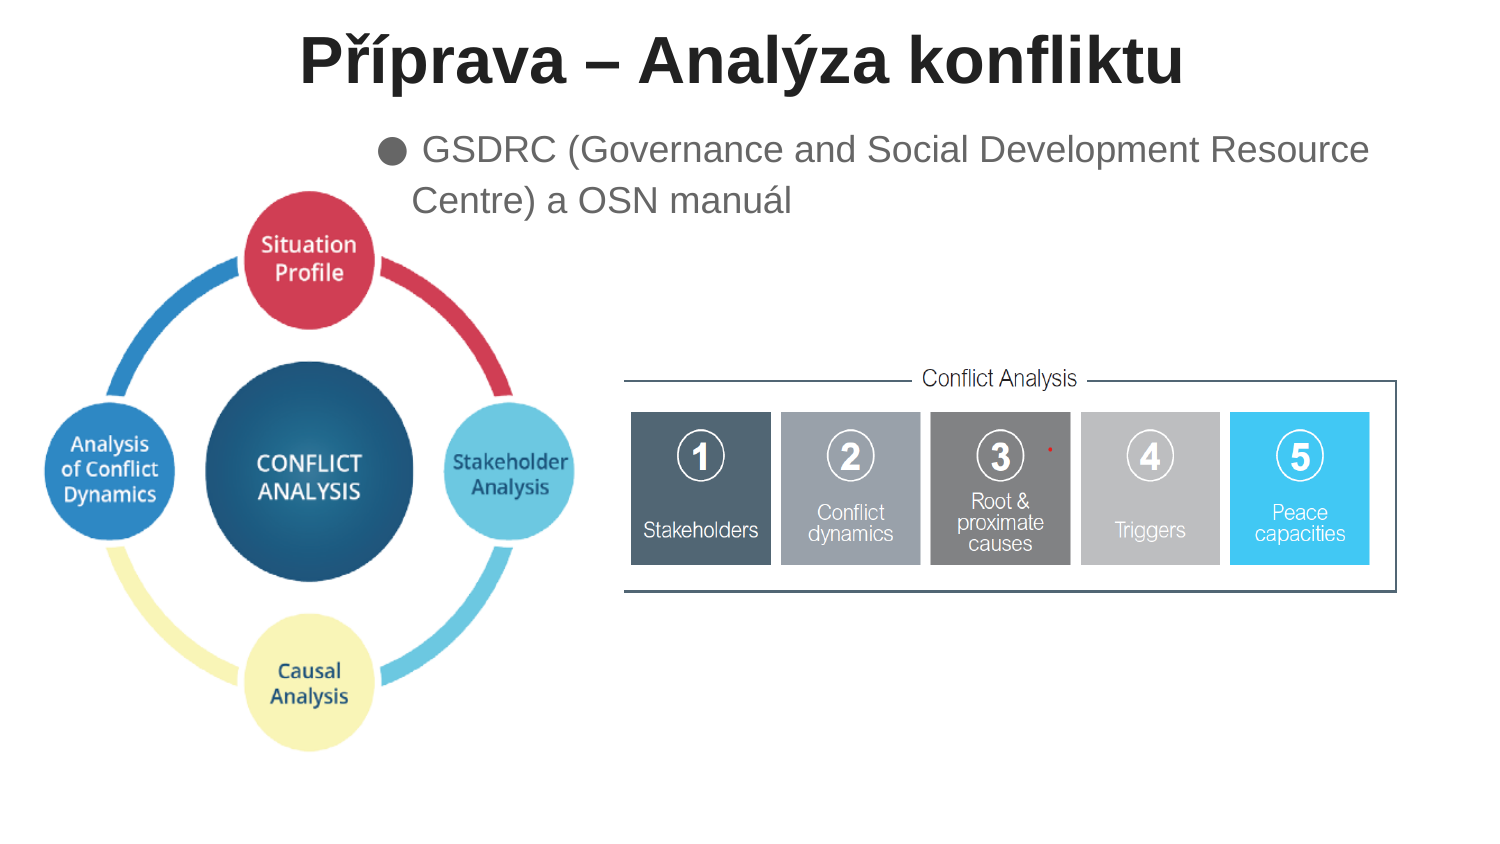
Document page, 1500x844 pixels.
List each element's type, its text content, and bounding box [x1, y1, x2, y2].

text_box GSDRC (Governance and Social Development Resource Centre) a OSN manuál [360, 102, 1500, 651]
picture [624, 340, 1428, 616]
title Příprava – Analýza konfliktu [43, 1, 1442, 134]
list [0, 170, 624, 780]
